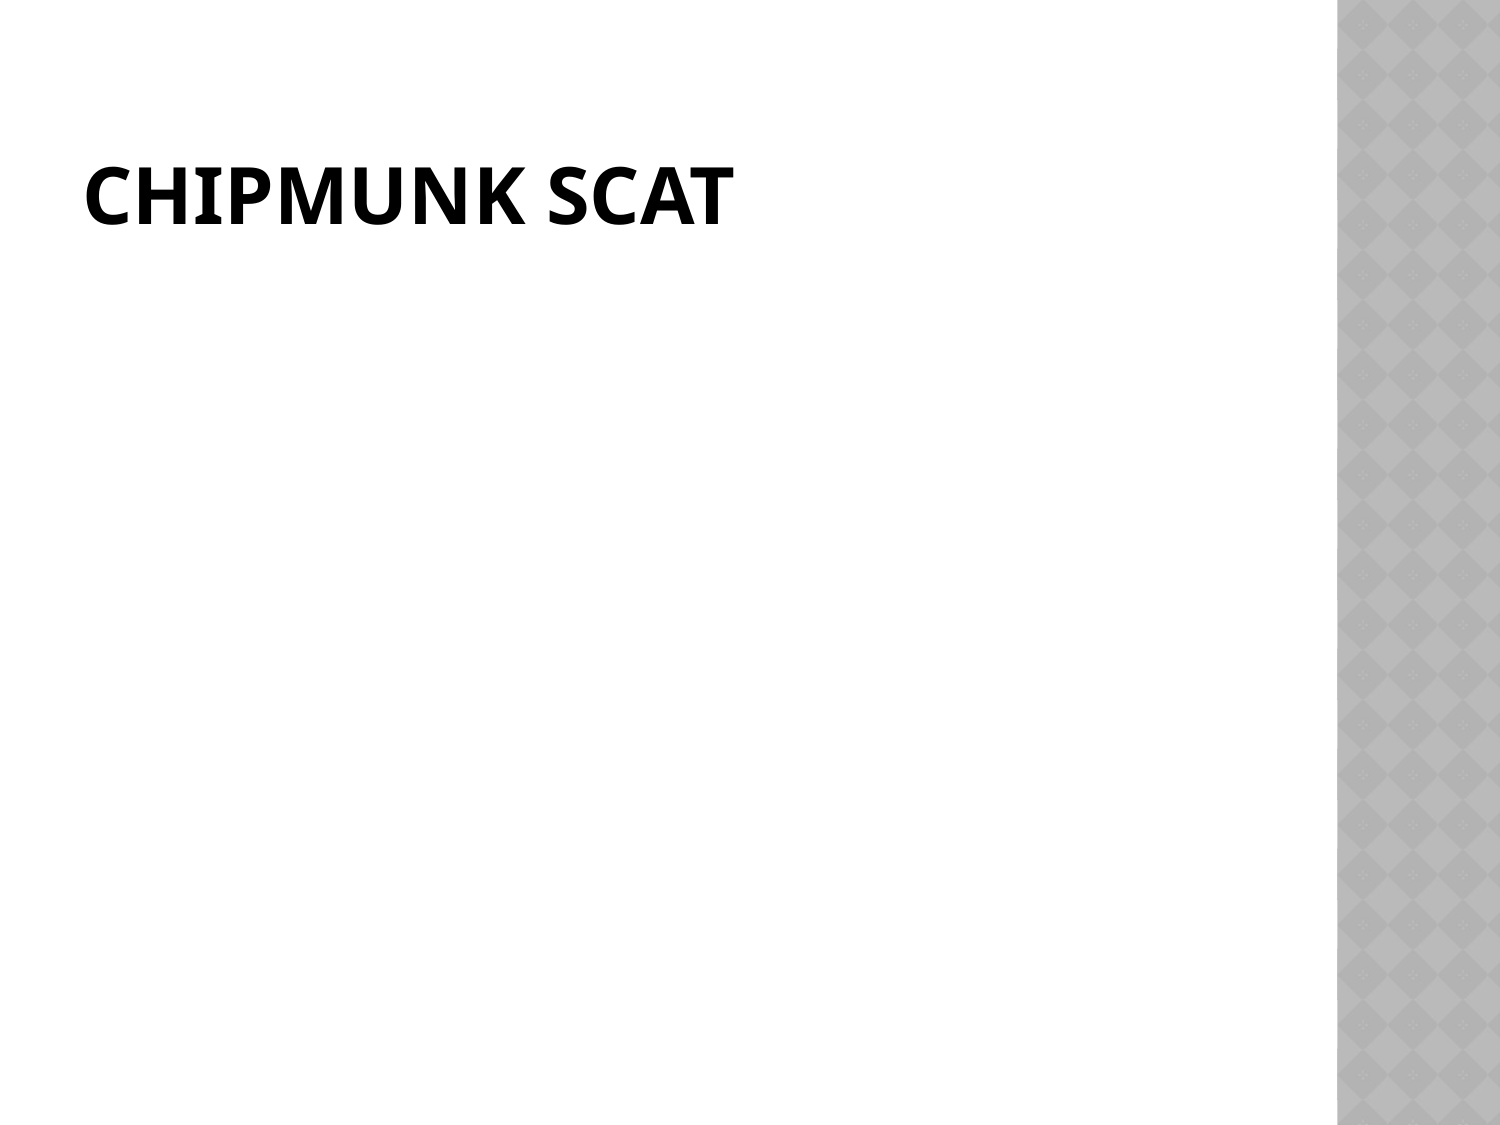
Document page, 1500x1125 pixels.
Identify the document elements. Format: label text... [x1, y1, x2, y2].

title Chipmunk scat [75, 52, 1263, 240]
